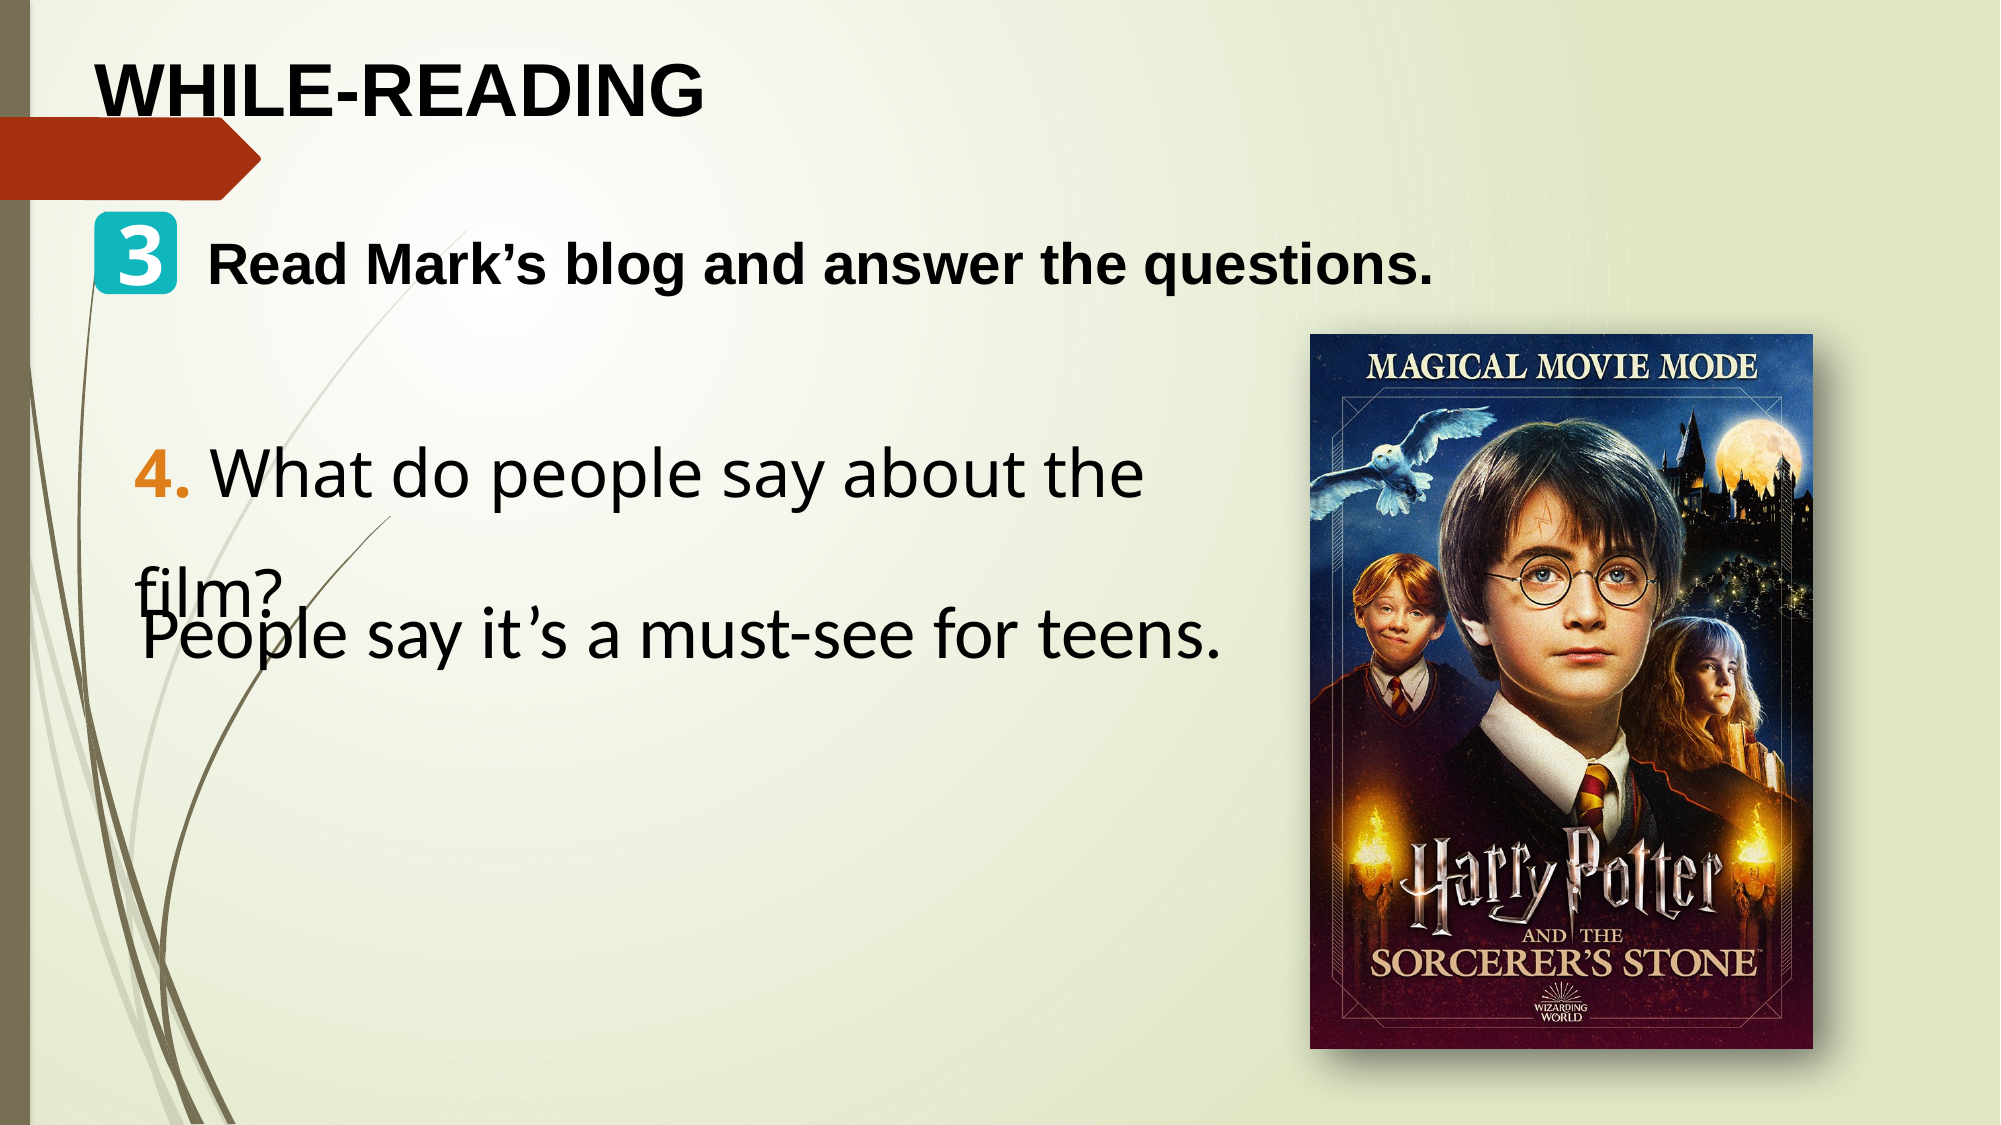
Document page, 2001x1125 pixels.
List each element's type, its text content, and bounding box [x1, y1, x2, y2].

text_box [93, 211, 103, 295]
text_box Read Mark’s blog and answer the questions. [192, 218, 1889, 304]
text_box WHILE-READING [79, 34, 758, 139]
text_box People say it’s a must-see for teens. [126, 576, 1240, 682]
picture [1310, 334, 1813, 1049]
text_box [169, 211, 179, 295]
text_box 4. What do people say about the film? [119, 383, 1197, 638]
text_box 3 [103, 194, 169, 310]
